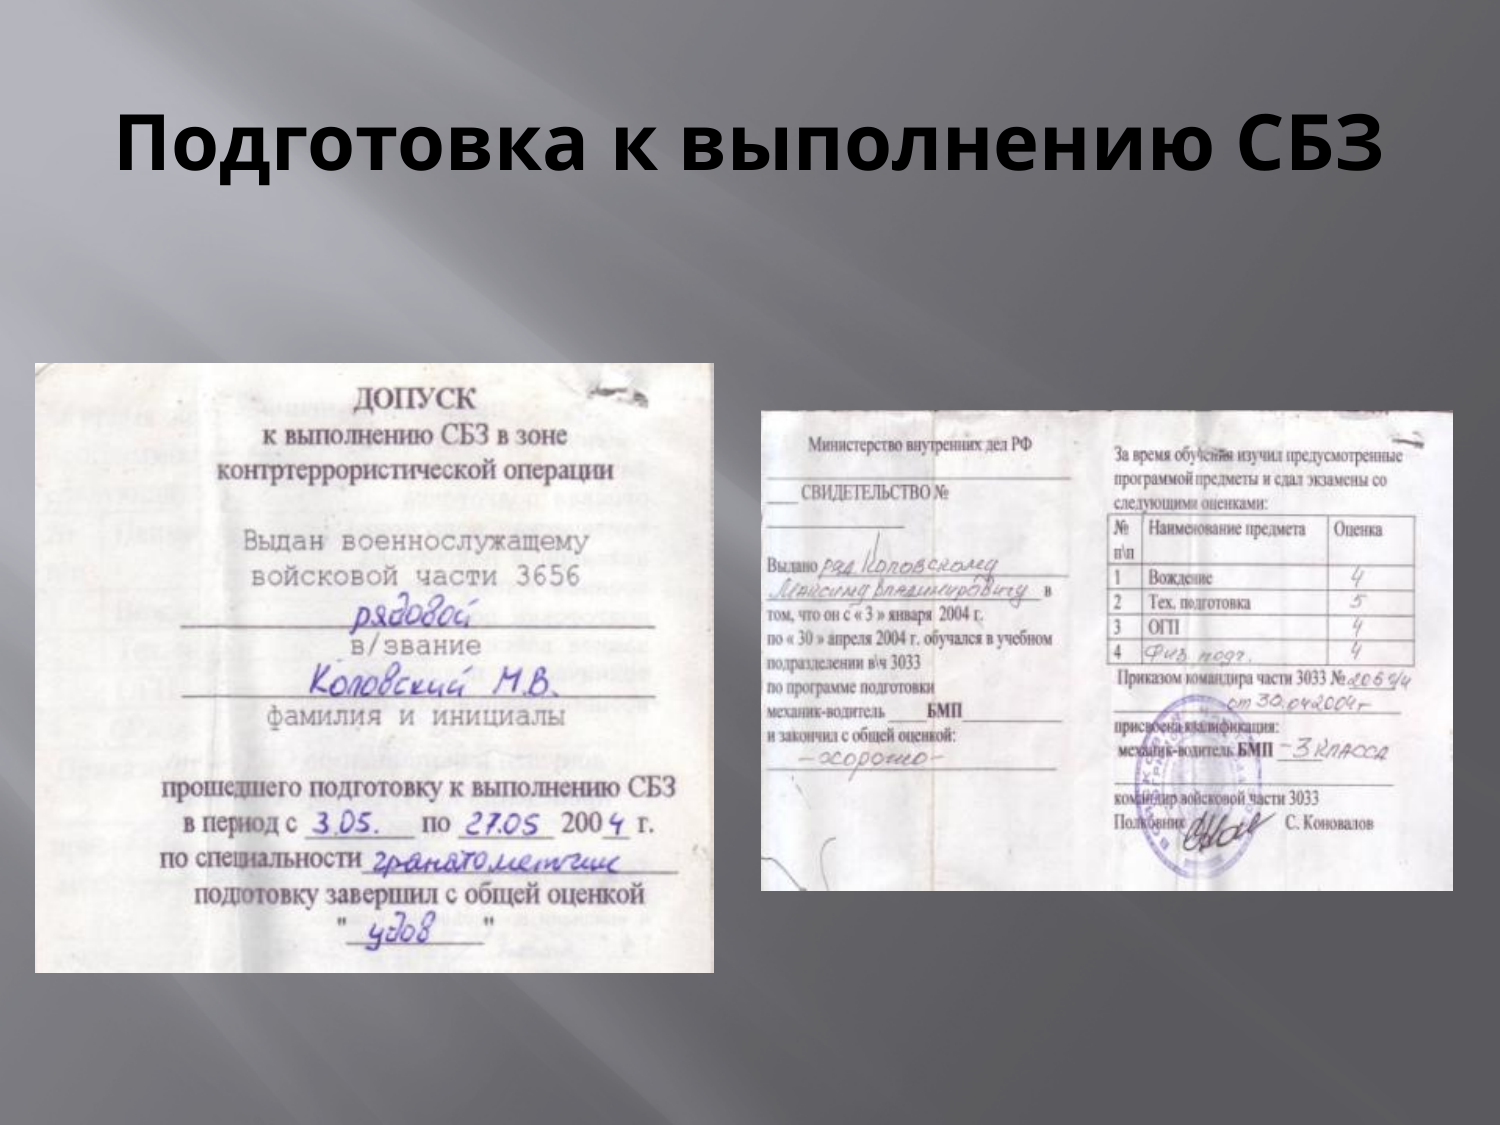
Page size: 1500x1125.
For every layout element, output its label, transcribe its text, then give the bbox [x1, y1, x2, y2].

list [34, 363, 714, 973]
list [761, 409, 1453, 891]
title Подготовка к выполнению СБЗ [75, 45, 1425, 233]
